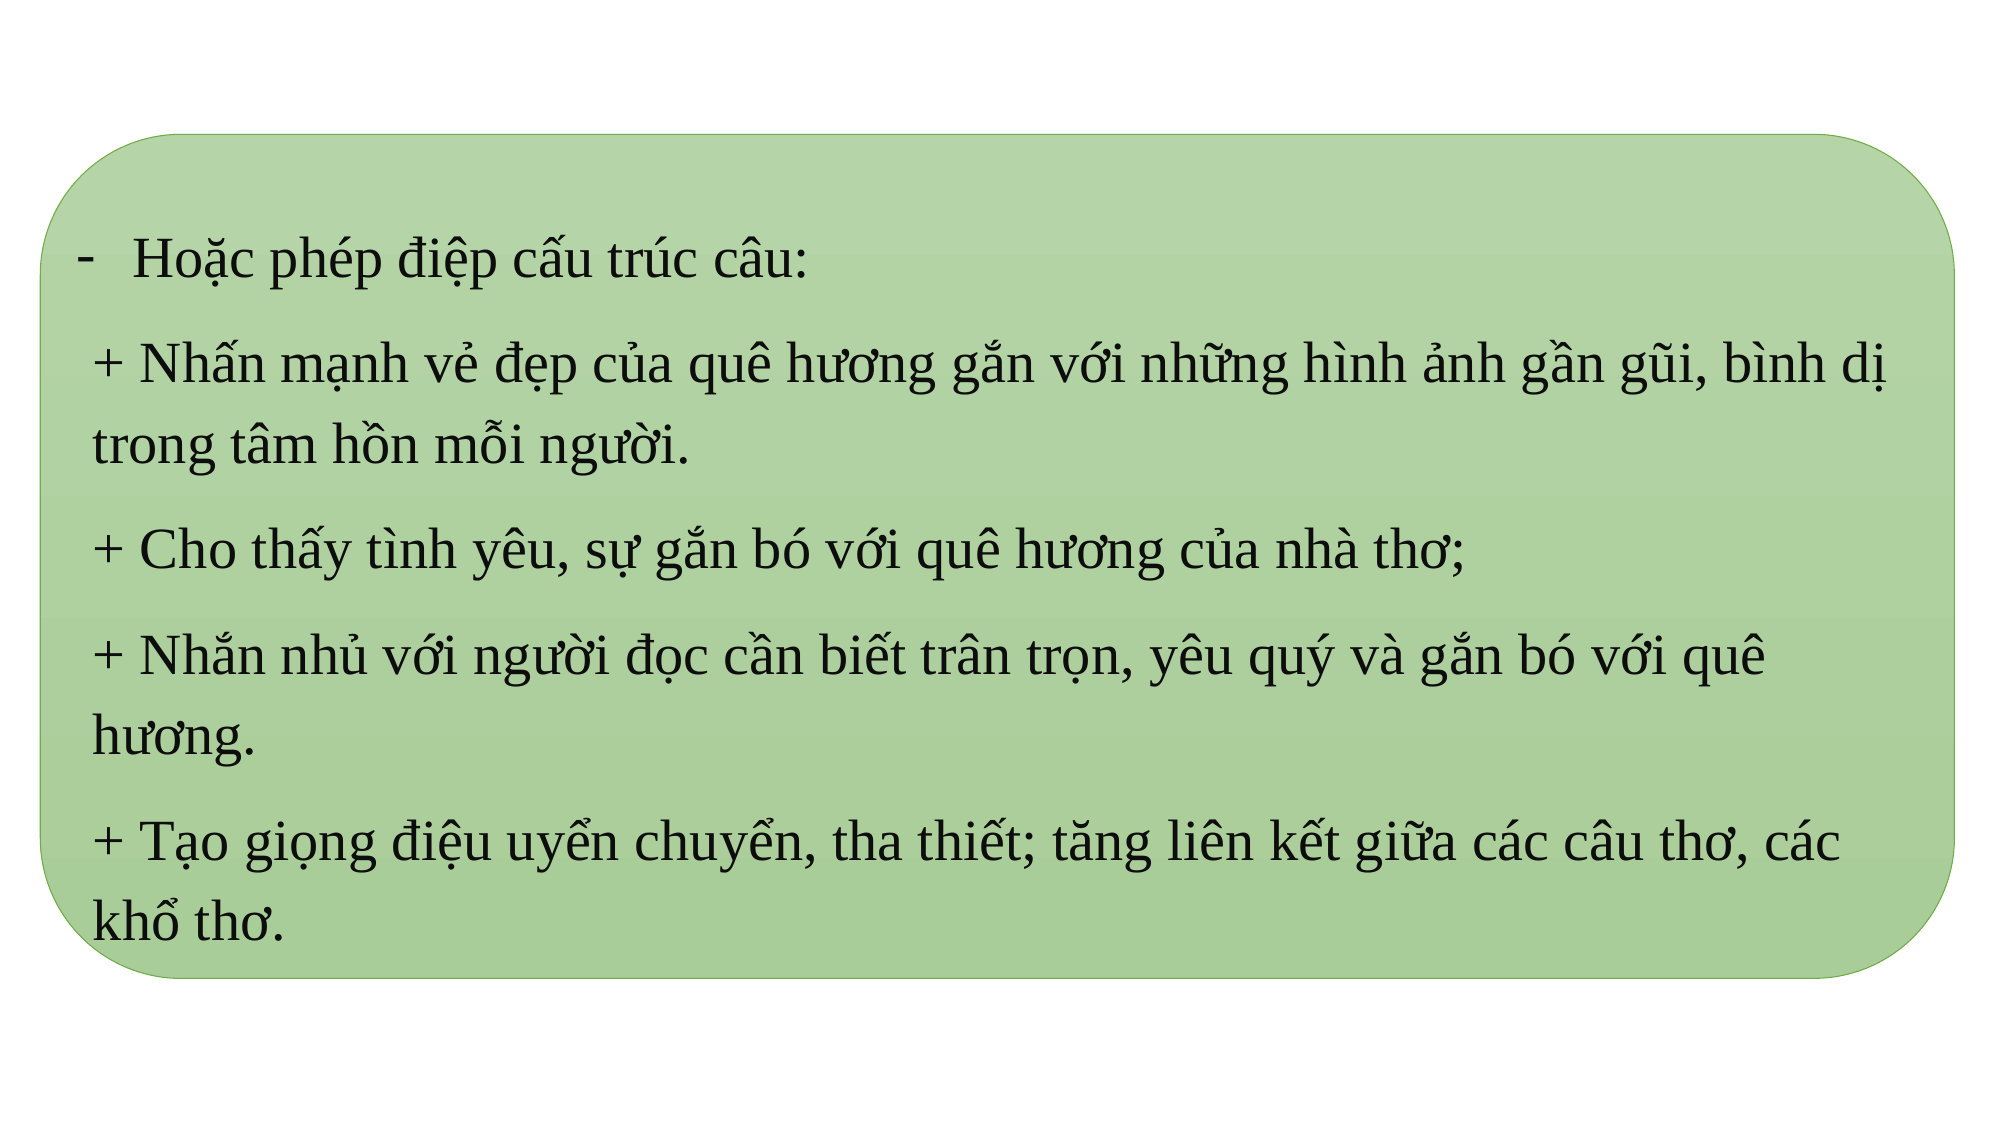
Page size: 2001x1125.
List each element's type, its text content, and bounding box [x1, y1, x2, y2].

text_box [39, 133, 1955, 913]
text_box [110, 960, 1885, 979]
text_box Hoặc phép điệp cấu trúc câu: + Nhấn mạnh vẻ đẹp của quê hương gắn với những hình ảnh gần gũi, bình dị trong tâm hồn mỗi người. + Cho thấy tình yêu, sự gắn bó với quê hương của nhà thơ; + Nhắn nhủ với người đọc cần biết trân trọn, yêu quý và gắn bó với quê hương. + Tạo giọng điệu uyển chuyển, tha thiết; tăng liên kết giữa các câu thơ, các khổ thơ. [61, 201, 1934, 960]
